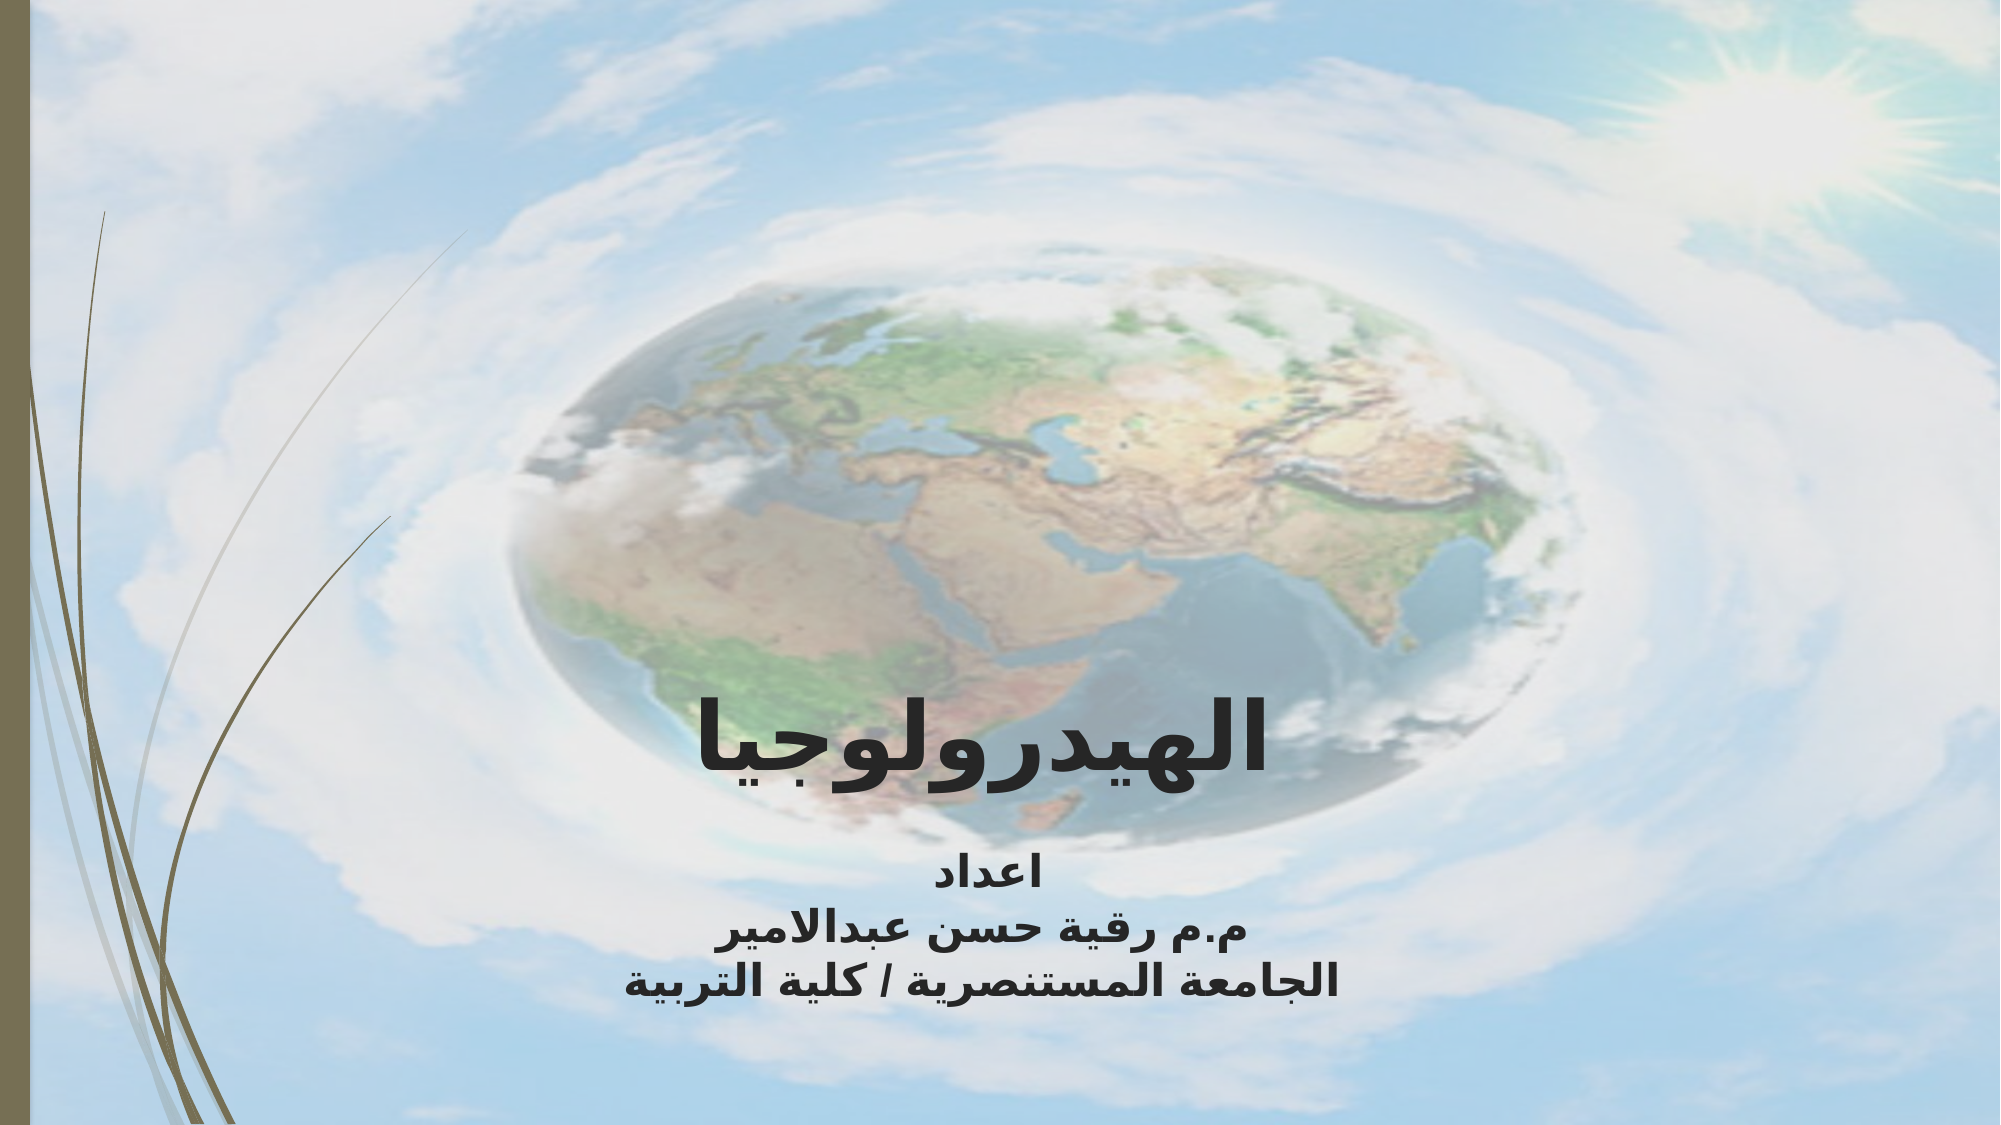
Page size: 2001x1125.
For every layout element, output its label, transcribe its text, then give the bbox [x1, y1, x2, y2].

title الهيدرولوجيا اعداد م.م رقية حسن عبدالامير الجامعة المستنصرية / كلية التربية [91, 112, 1874, 1013]
